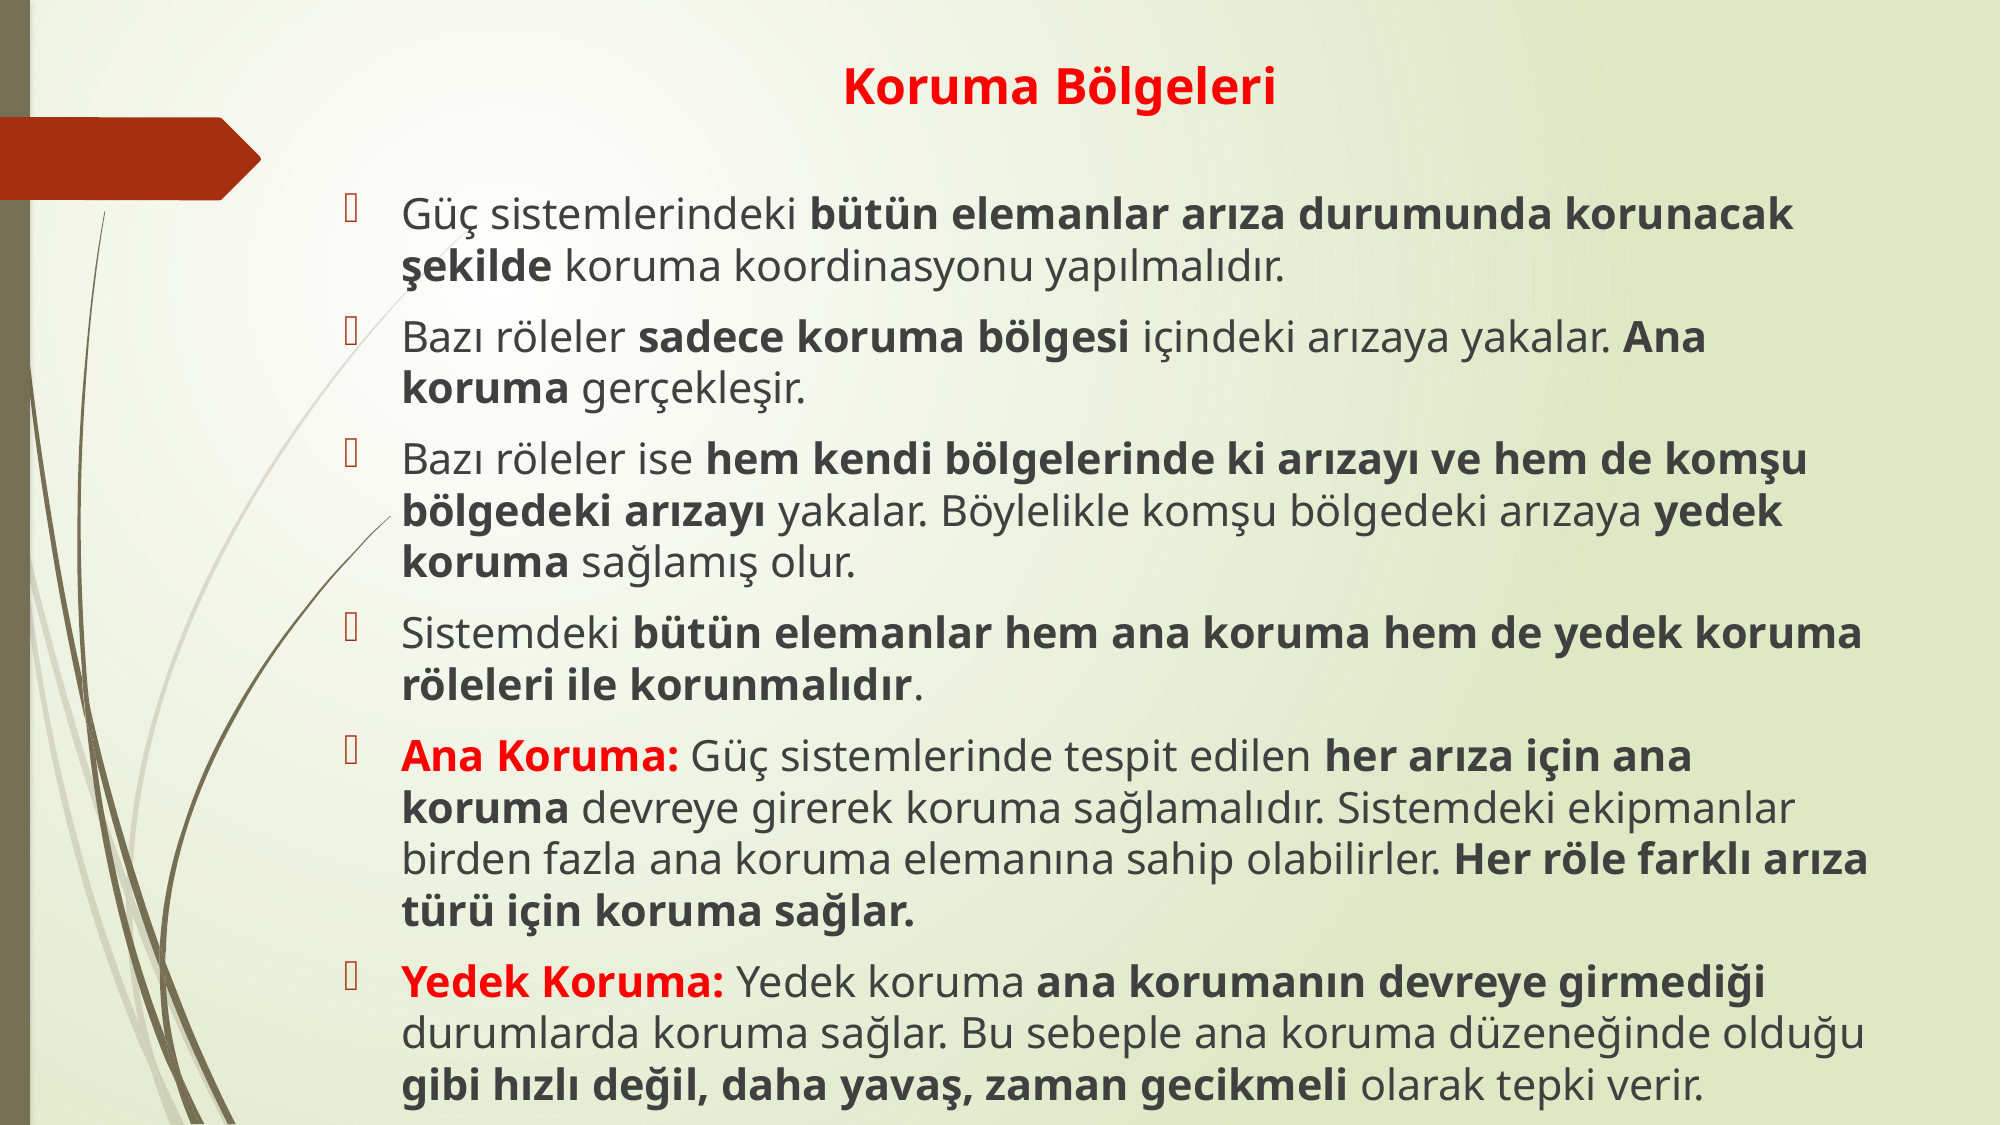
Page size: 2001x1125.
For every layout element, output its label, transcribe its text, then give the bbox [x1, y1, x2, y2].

title Koruma Bölgeleri [328, 47, 1791, 124]
list Güç sistemlerindeki bütün elemanlar arıza durumunda korunacak şekilde koruma koordinasyonu yapılmalıdır. Bazı röleler sadece koruma bölgesi içindeki arızaya yakalar. Ana koruma gerçekleşir. Bazı röleler ise hem kendi bölgelerinde ki arızayı ve hem de komşu bölgedeki arızayı yakalar. Böylelikle komşu bölgedeki arızaya yedek koruma sağlamış olur. Sistemdeki bütün elemanlar hem ana koruma hem de yedek koruma röleleri ile korunmalıdır. Ana Koruma: Güç sistemlerinde tespit edilen her arıza için ana koruma devreye girerek koruma sağlamalıdır. Sistemdeki ekipmanlar birden fazla ana koruma elemanına sahip olabilirler. Her röle farklı arıza türü için koruma sağlar. Yedek Koruma: Yedek koruma ana korumanın devreye girmediği durumlarda koruma sağlar. Bu sebeple ana koruma düzeneğinde olduğu gibi hızlı değil, daha yavaş, zaman gecikmeli olarak tepki verir. [328, 178, 1888, 1125]
